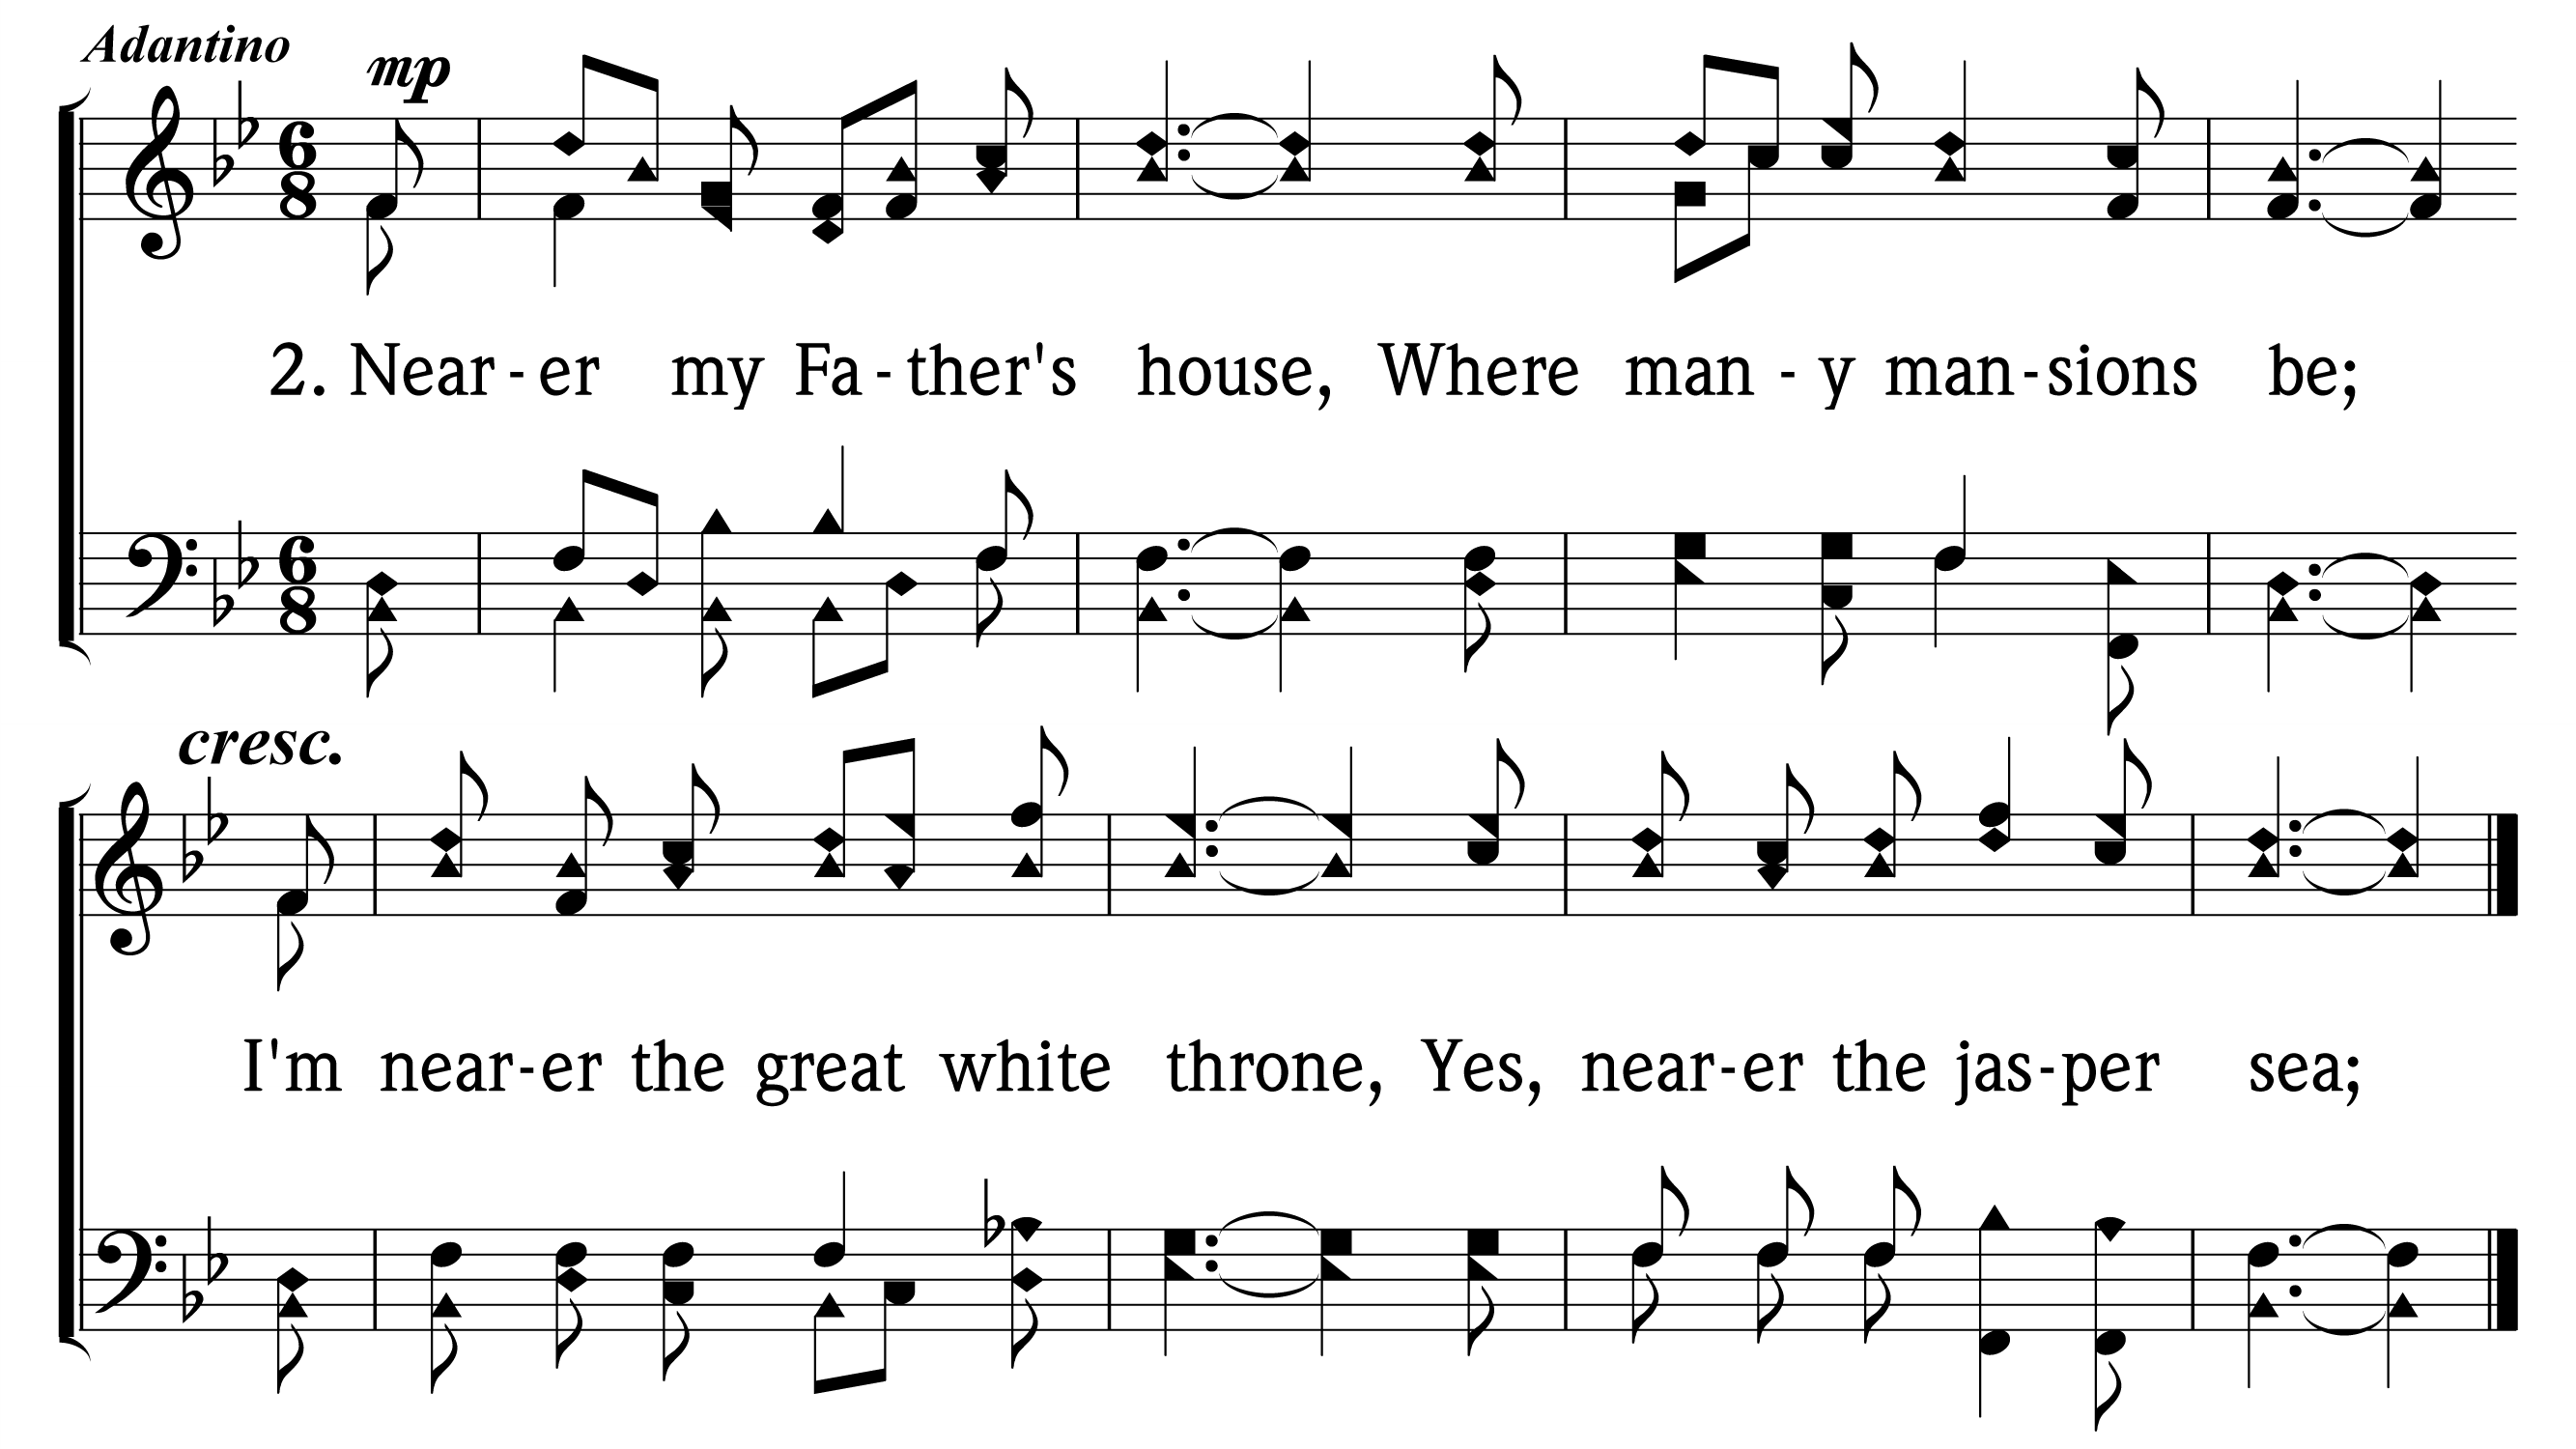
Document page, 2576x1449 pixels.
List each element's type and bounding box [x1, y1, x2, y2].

text_box [0, 0, 2576, 1449]
